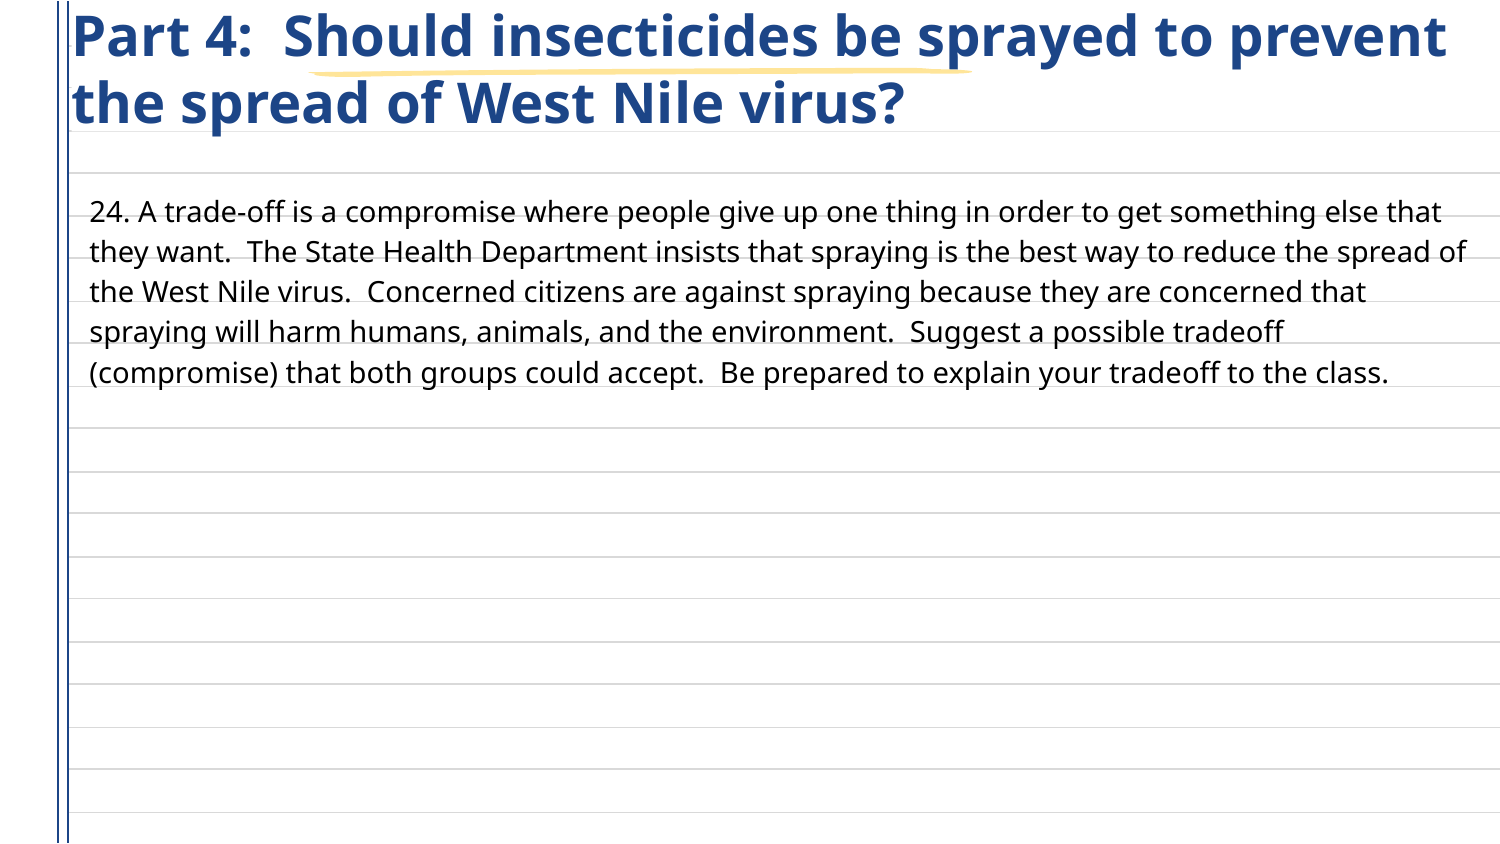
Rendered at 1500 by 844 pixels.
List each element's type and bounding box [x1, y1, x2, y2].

title [71, 0, 1500, 132]
text_box [74, 173, 1489, 404]
text_box [298, 67, 975, 78]
